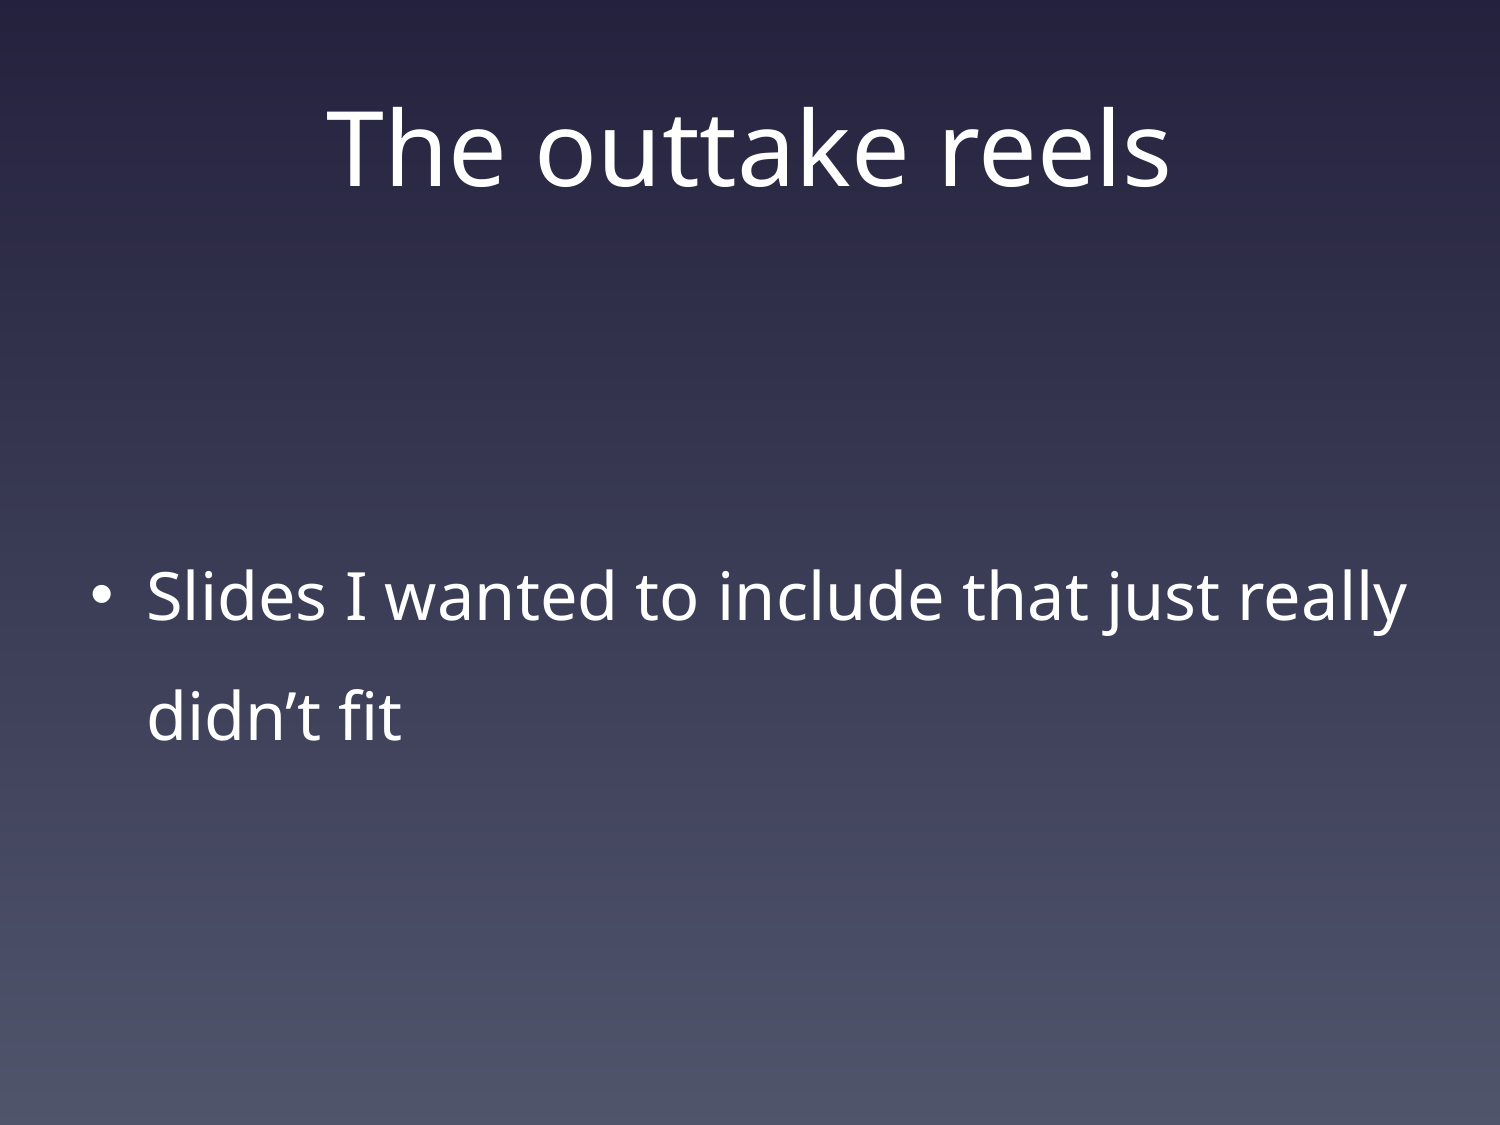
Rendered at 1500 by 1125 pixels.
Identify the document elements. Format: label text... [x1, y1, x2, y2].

title The outtake reels [75, 75, 1425, 262]
list Slides I wanted to include that just really didn’t fit [75, 262, 1425, 1005]
